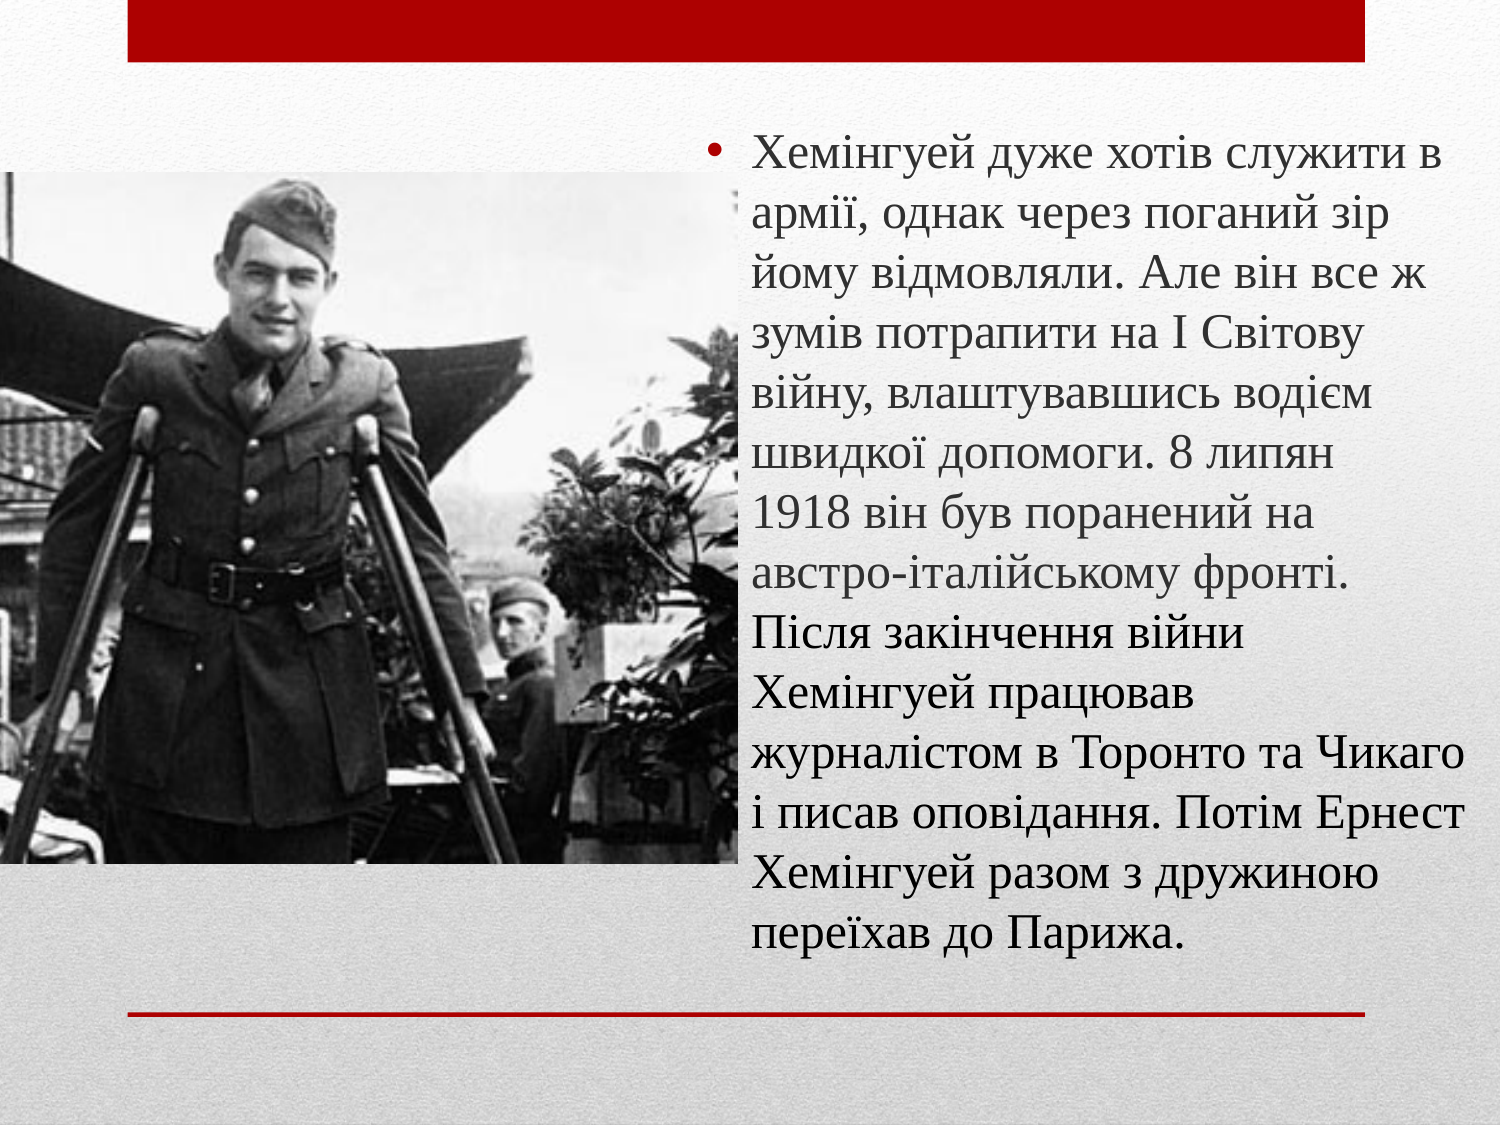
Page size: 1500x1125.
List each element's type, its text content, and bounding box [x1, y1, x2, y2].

picture [0, 171, 739, 865]
list Хемінгуей дуже хотів служити в армії, однак через поганий зір йому відмовляли. Але він все ж зумів потрапити на І Світову війну, влаштувавшись водієм швидкої допомоги. 8 липян 1918 він був поранений на австро-італійському фронті. Після закінчення війни Хемінгуей працював журналістом в Торонто та Чикаго і писав оповідання. Потім Ернест Хемінгуей разом з дружиною переїхав до Парижа. [690, 66, 1488, 1012]
